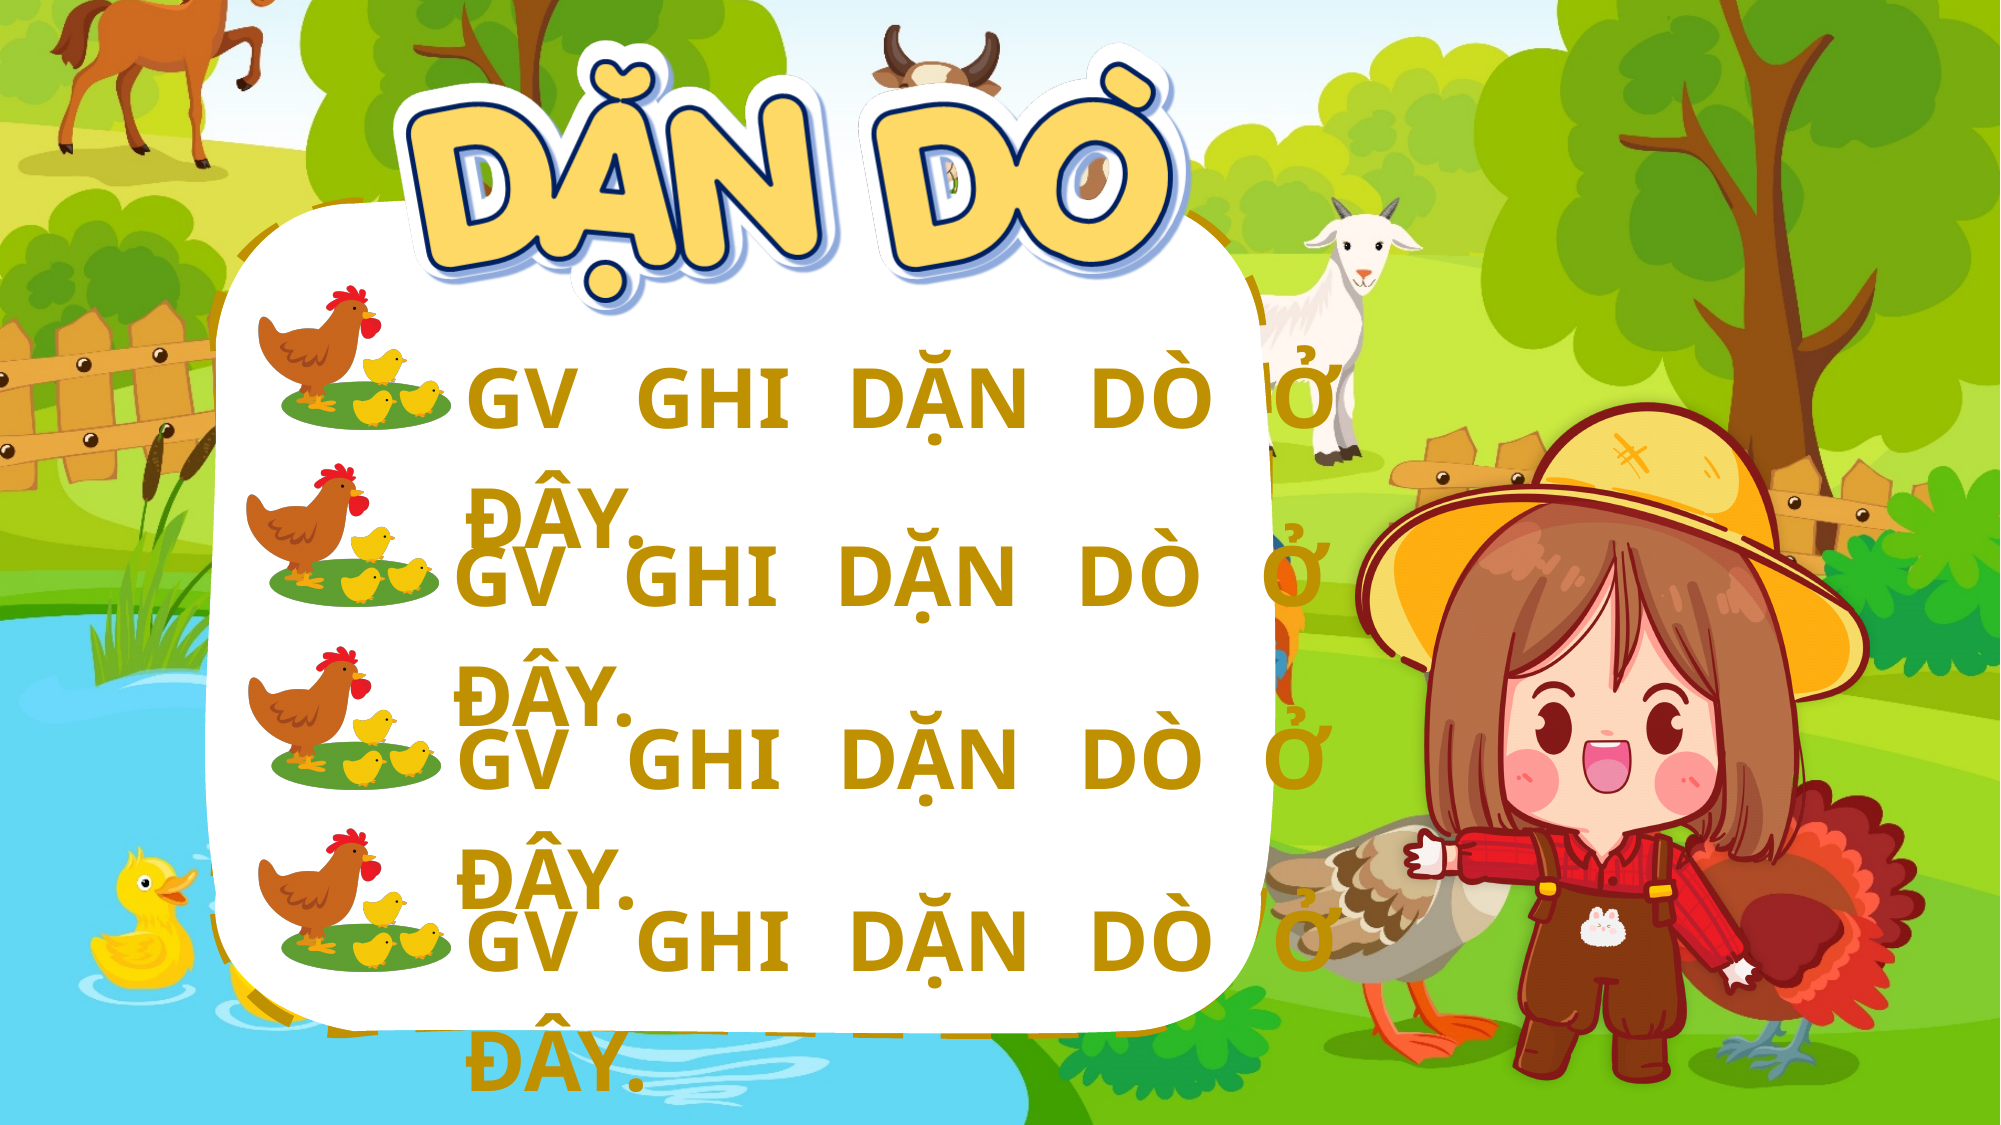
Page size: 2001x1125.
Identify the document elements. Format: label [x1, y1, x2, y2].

picture [0, 0, 2000, 1125]
text_box [256, 283, 1356, 447]
text_box [244, 461, 1344, 625]
text_box [256, 826, 1356, 990]
text_box [246, 644, 1347, 808]
